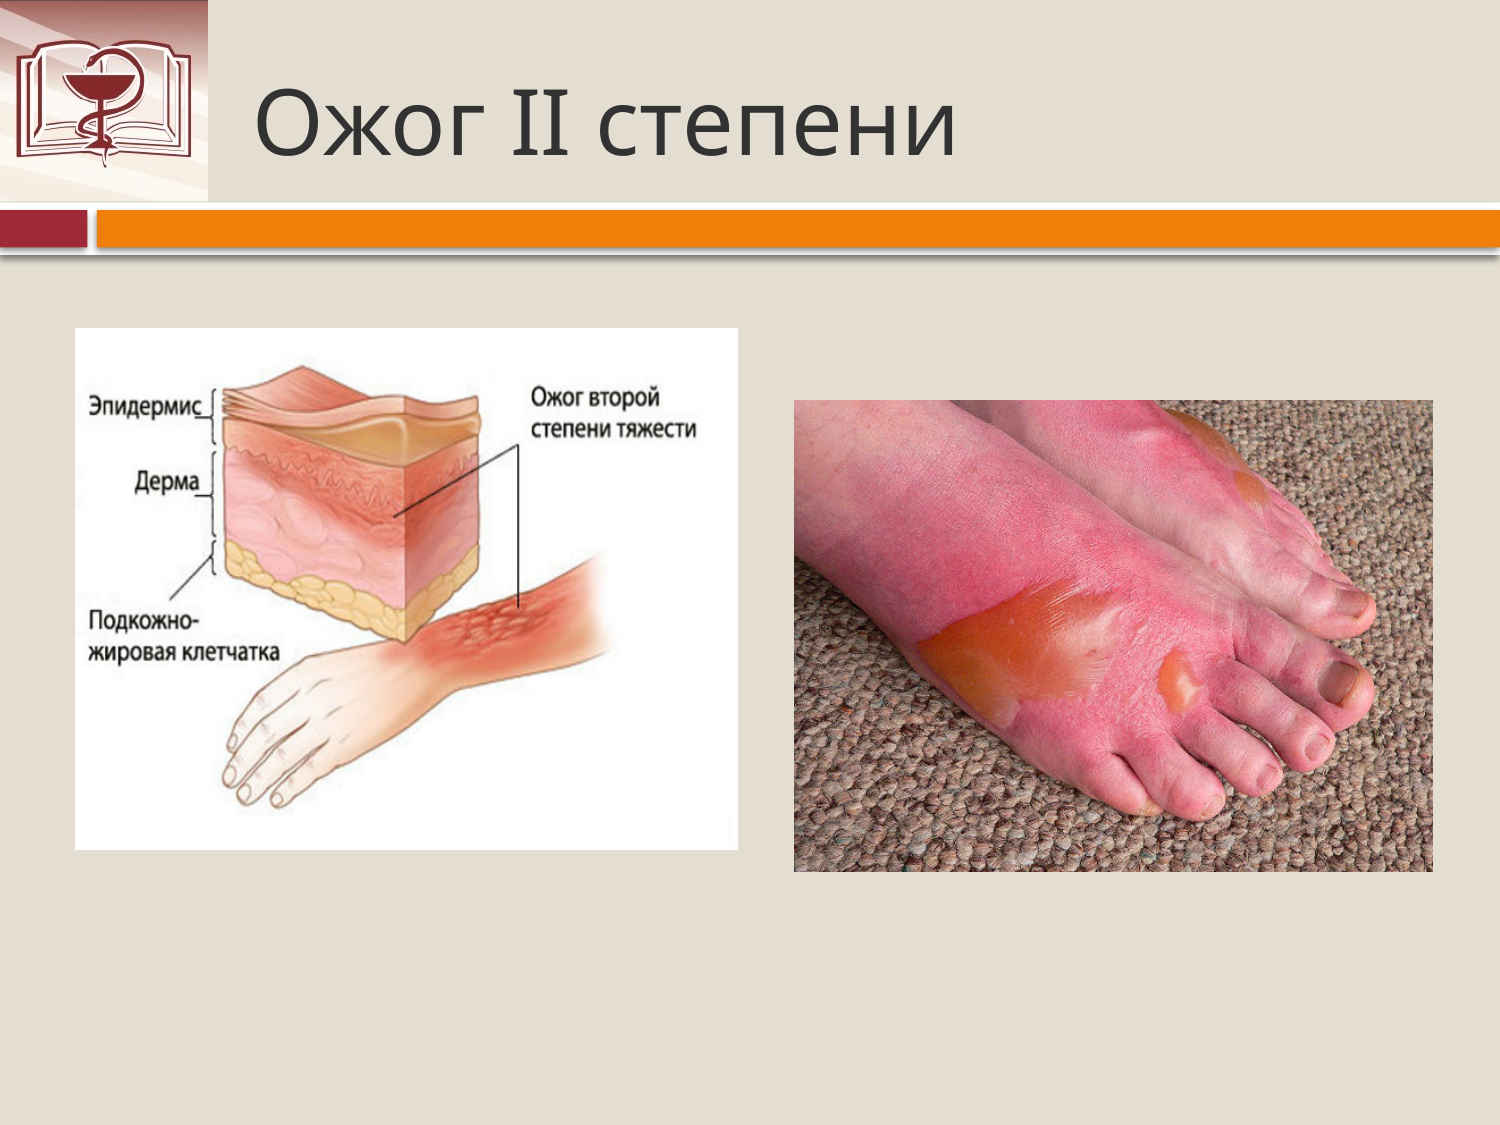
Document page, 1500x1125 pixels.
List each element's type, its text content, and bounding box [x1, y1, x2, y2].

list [794, 399, 1433, 872]
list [74, 327, 738, 851]
picture [0, 0, 208, 202]
title Ожог II степени [237, 37, 1438, 200]
